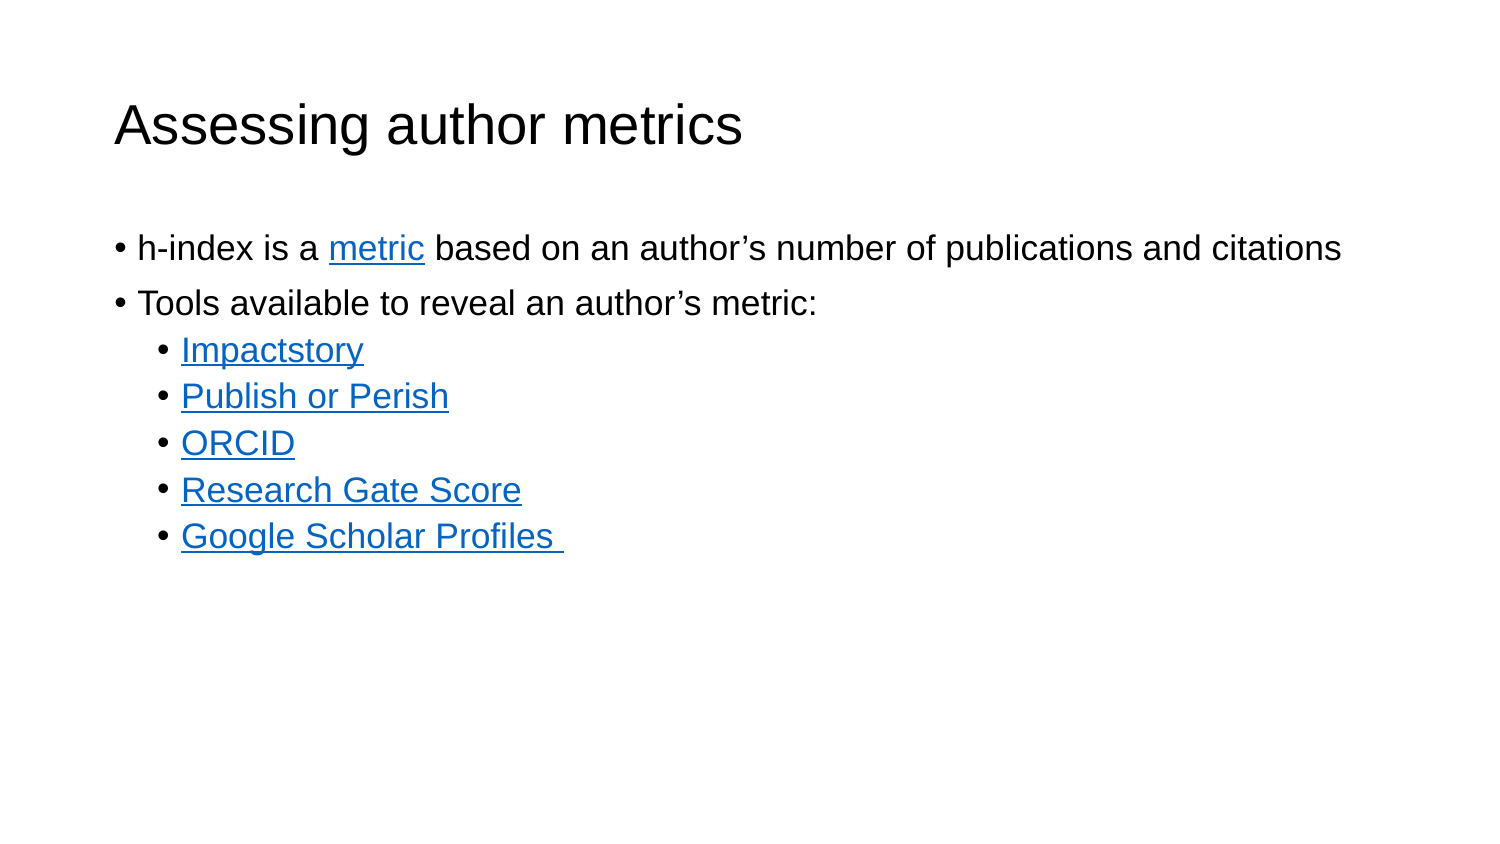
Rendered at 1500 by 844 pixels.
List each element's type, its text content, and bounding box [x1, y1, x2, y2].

title Assessing author metrics [103, 44, 1397, 208]
list h-index is a metric based on an author’s number of publications and citations Tools available to reveal an author’s metric: Impactstory Publish or Perish ORCID Research Gate Score Google Scholar Profiles [103, 224, 1397, 760]
